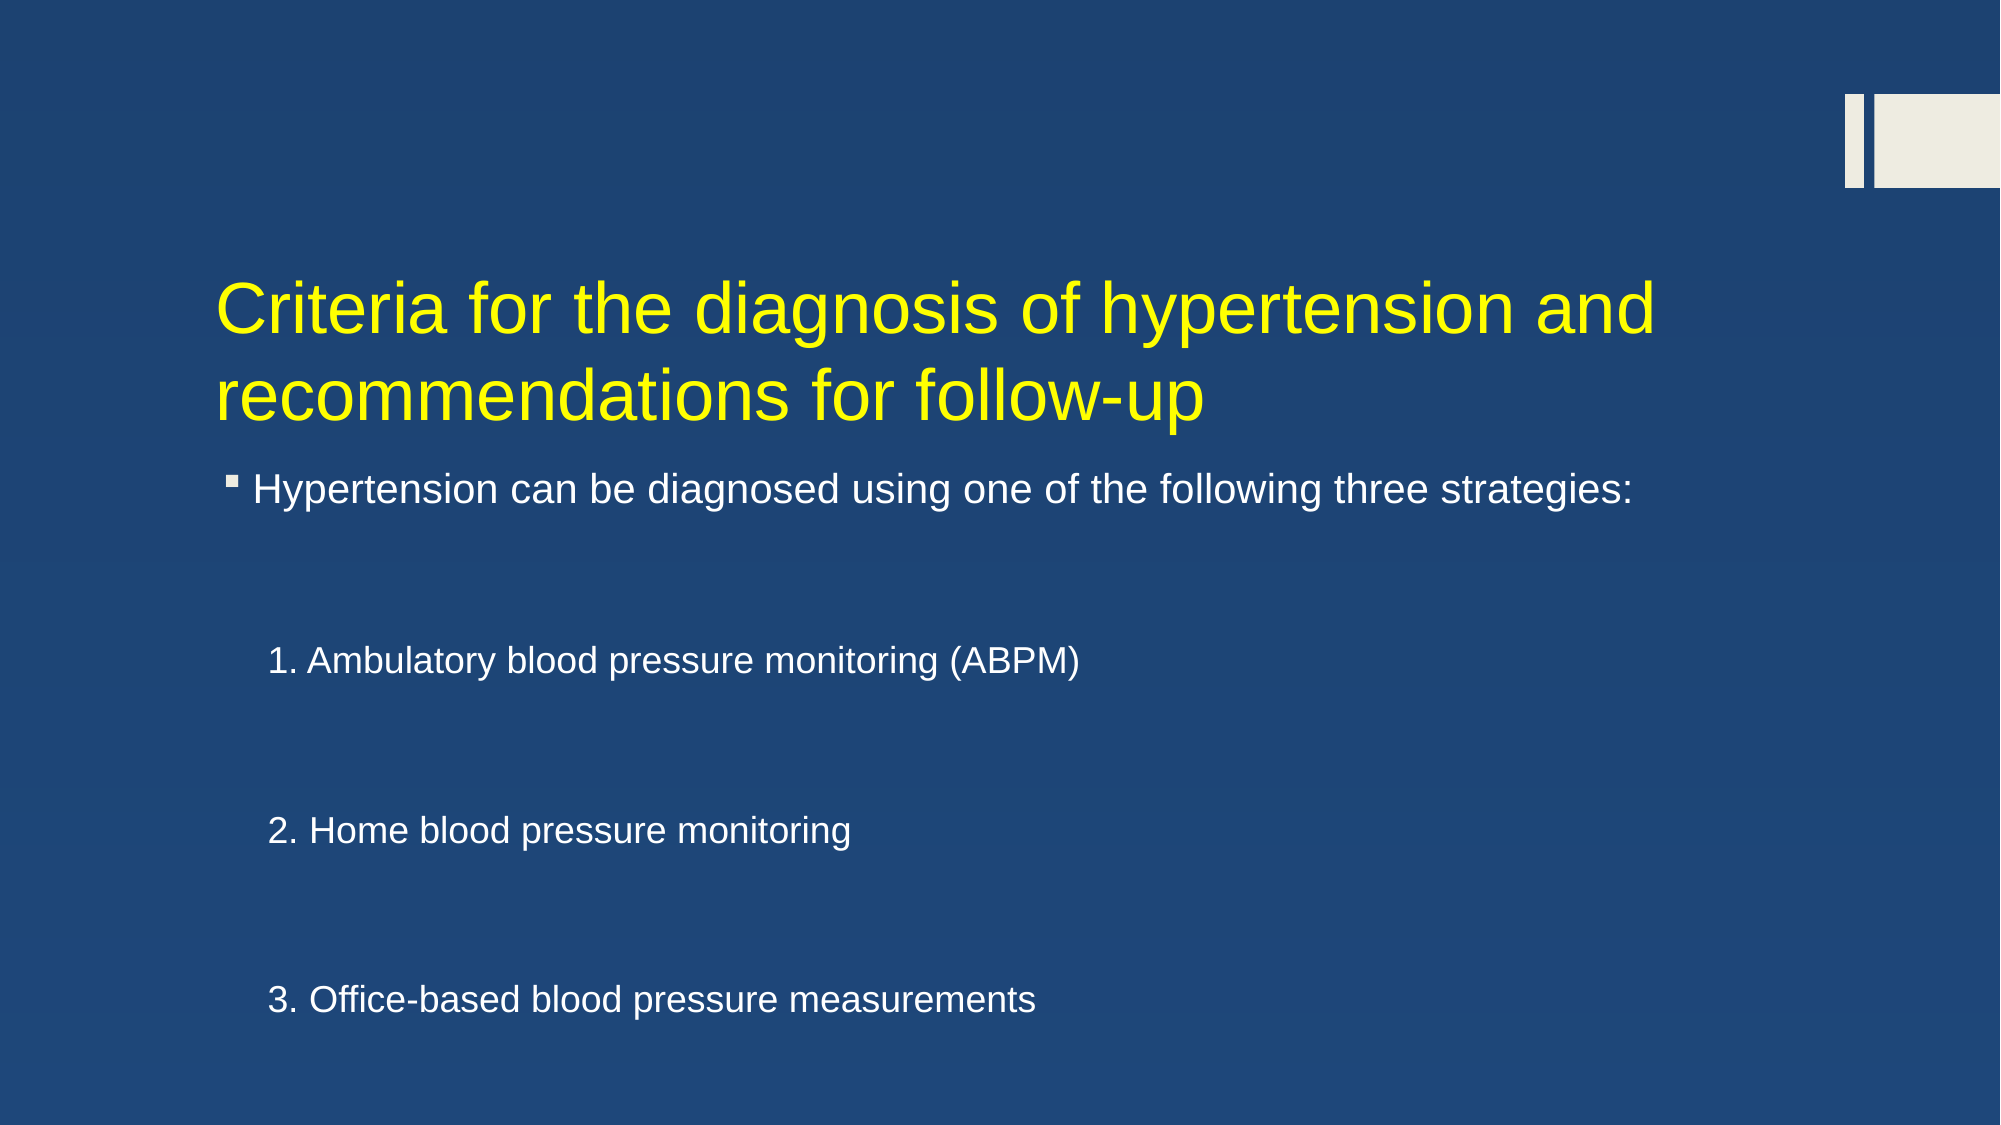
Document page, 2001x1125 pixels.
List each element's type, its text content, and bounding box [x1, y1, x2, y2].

list Hypertension can be diagnosed using one of the following three strategies: 1. Ambulatory blood pressure monitoring (ABPM) 2. Home blood pressure monitoring 3. Office-based blood pressure measurements [200, 454, 1800, 1035]
title Criteria for the diagnosis of hypertension and recommendations for follow-up [200, 253, 1800, 443]
